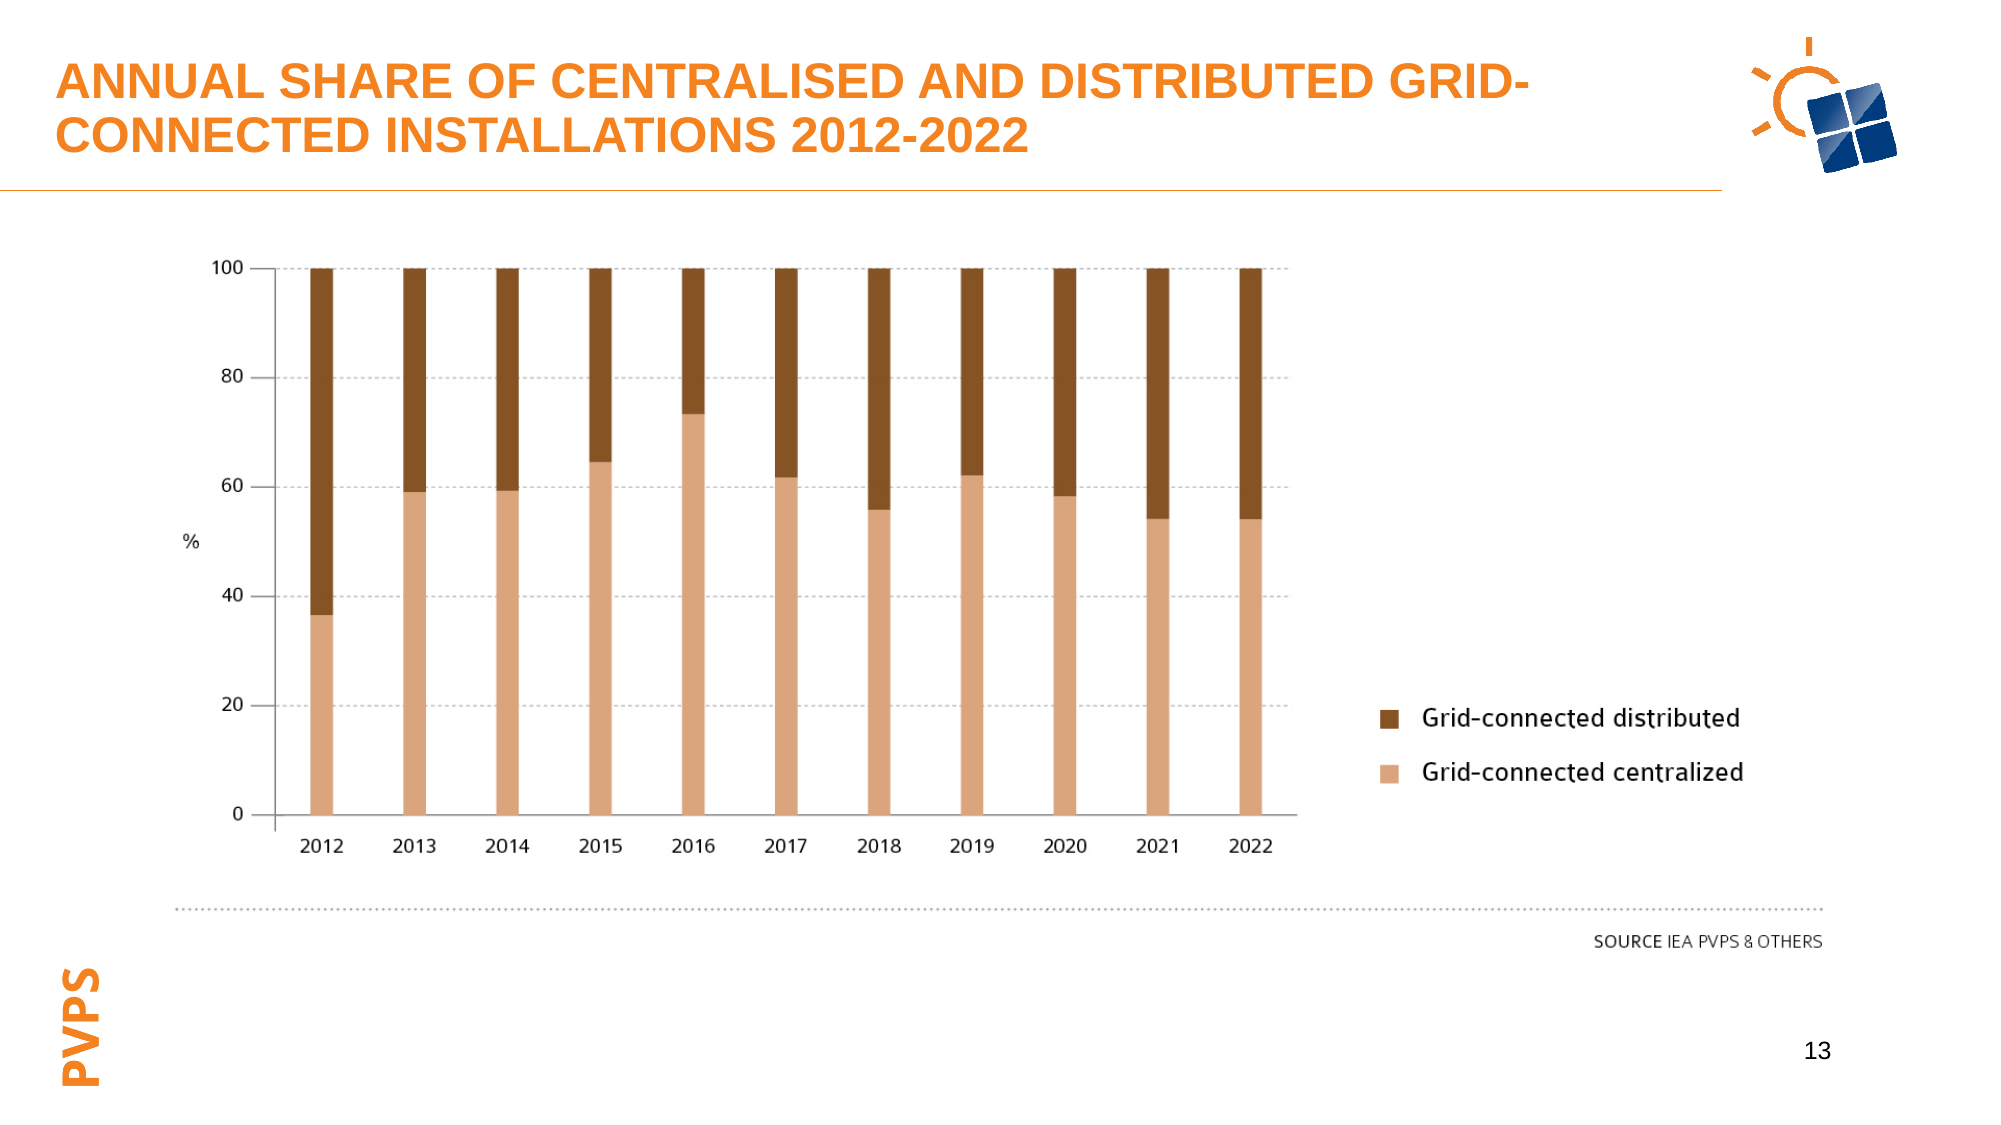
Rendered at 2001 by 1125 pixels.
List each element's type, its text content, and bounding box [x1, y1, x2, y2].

picture [1751, 37, 1897, 173]
list ANNUAL SHARE OF CENTRALISED AND DISTRIBUTED GRID-CONNECTED INSTALLATIONS 2012-2022 [54, 47, 1650, 210]
text_box PVPS [41, 1029, 116, 1105]
picture [0, 211, 2000, 1029]
